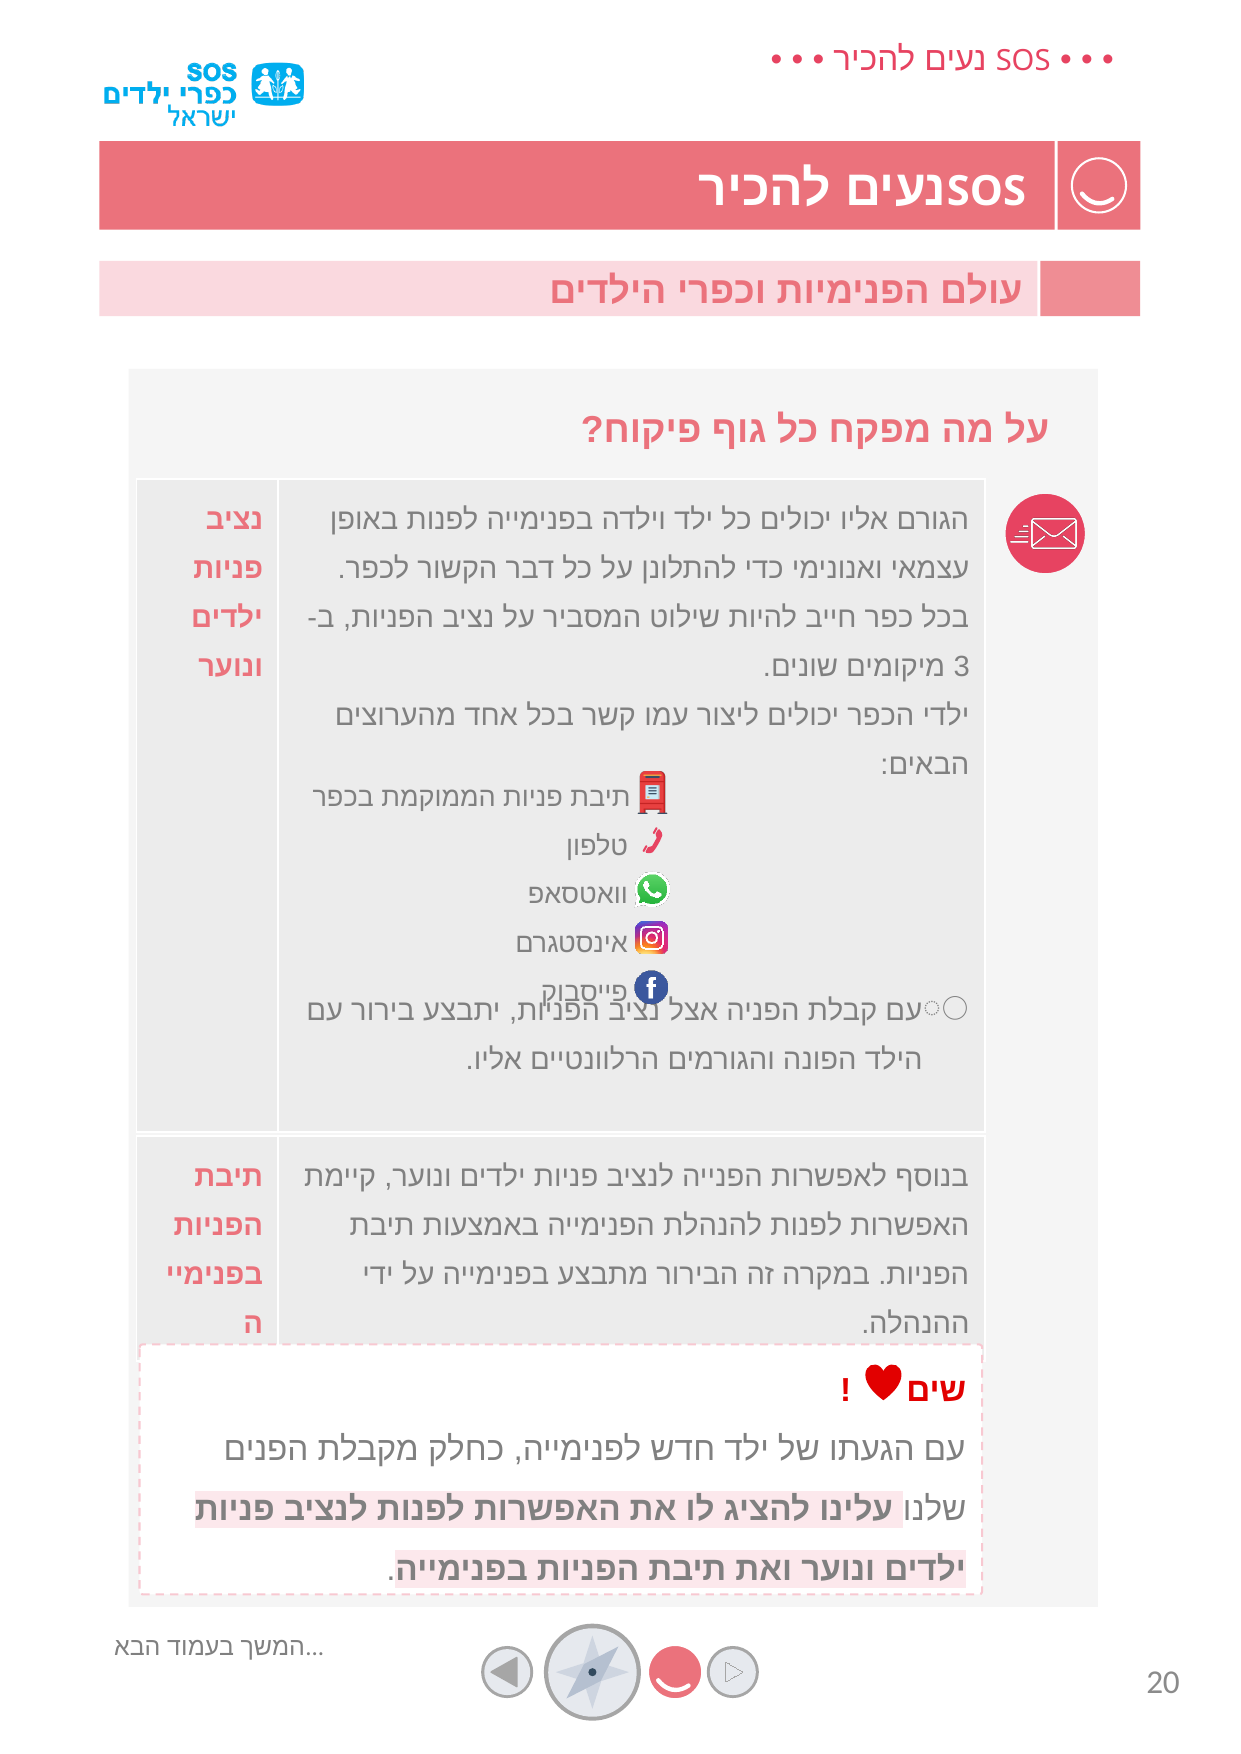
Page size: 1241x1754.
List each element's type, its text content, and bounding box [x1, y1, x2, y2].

table_header הגורם אליו יכולים כל ילד וילדה בפנימייה לפנות באופן עצמאי ואנונימי כדי להתלונן על כל דבר הקשור לכפר. בכל כפר חייב להיות שילוט המסביר על נציב הפניות, ב- 3 מיקומים שונים. ילדי הכפר יכולים ליצור עמו קשר בכל אחד מהערוצים הבאים: עם קבלת הפניה אצל נציב הפניות, יתבצע בירור עם הילד הפונה והגורמים הרלוונטיים אליו. [279, 480, 984, 1131]
text_box תיבת פניות הממוקמת בכפר טלפון וואטסאפ אינסטגרם פייסבוק [276, 755, 705, 1014]
text_box [478, 1642, 536, 1702]
text_box עולם הפנימיות וכפרי הילדים [98, 260, 1039, 317]
text_box [128, 368, 1099, 1608]
text_box [138, 1343, 150, 1596]
table_header תיבת הפניות בפנימייה [137, 1137, 277, 1360]
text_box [630, 771, 674, 1008]
text_box [647, 1643, 704, 1703]
text_box [865, 1364, 902, 1401]
text_box על מה מפקח כל גוף פיקוח? [159, 397, 1065, 458]
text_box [1004, 492, 1086, 575]
text_box שים ! עם הגעתו של ילד חדש לפנימייה, כחלק מקבלת הפנים שלנו עלינו להציג לו את האפשרות לפנות לנציב פניות ילדים ונוער ואת תיבת הפניות בפנימייה. [147, 1340, 982, 1595]
text_box [1039, 260, 1141, 317]
text_box [704, 1643, 761, 1703]
table_header בנוסף לאפשרות הפנייה לנציב פניות ילדים ונוער, קיימת האפשרות לפנות להנהלת הפנימייה באמצעות תיבת הפניות. במקרה זה הבירור מתבצע בפנימייה על ידי ההנהלה. [279, 1137, 984, 1346]
text_box 20 [1106, 1633, 1195, 1727]
table_header נציב פניות ילדים ונוער [137, 480, 277, 1131]
text_box [541, 1622, 643, 1724]
text_box המשך בעמוד הבא... [99, 1623, 436, 1669]
picture [99, 53, 309, 132]
